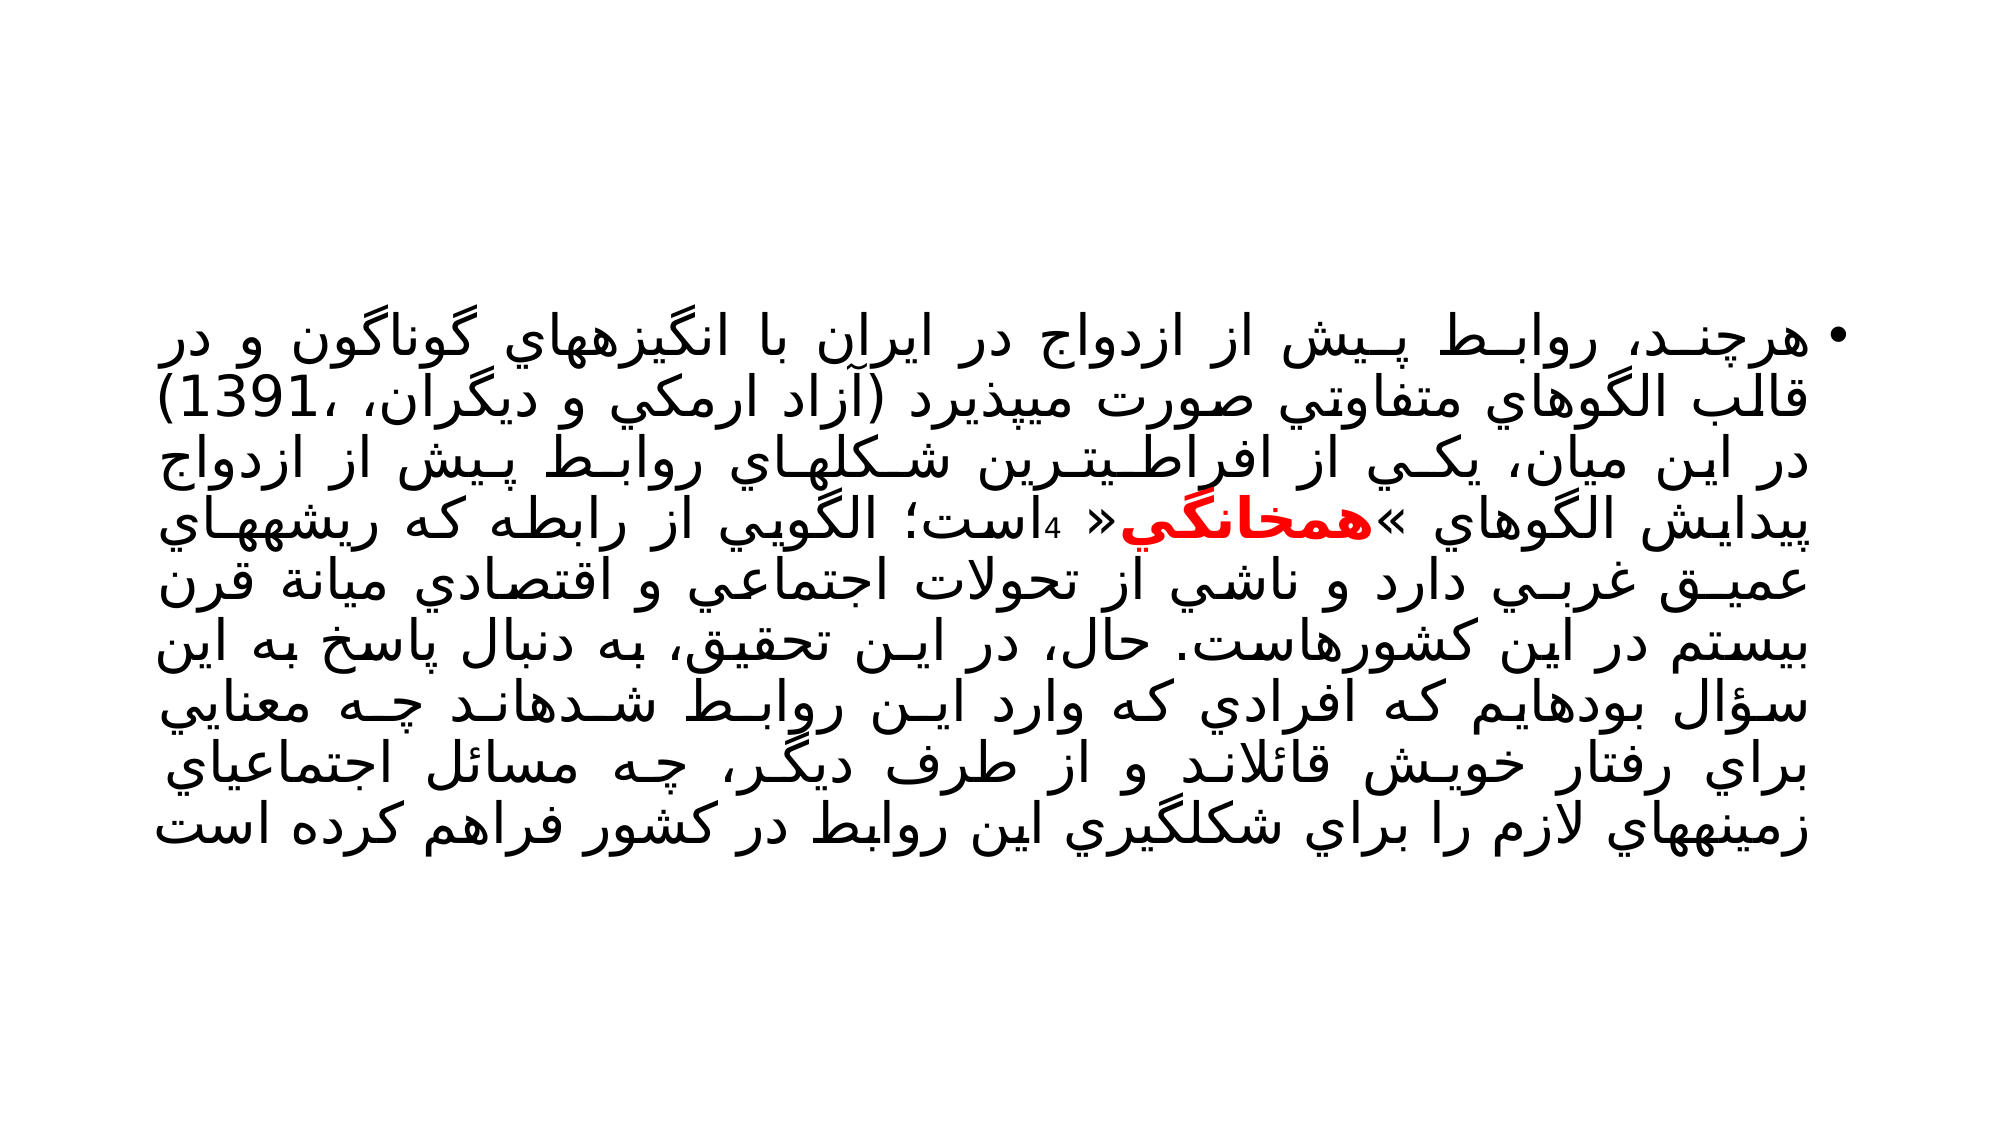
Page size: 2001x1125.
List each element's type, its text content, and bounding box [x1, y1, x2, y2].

list هرچنـد، روابـط پـيش از ازدواج در ايران با انگيزههاي گوناگون و در قالب الگوهاي متفاوتي صورت ميپذيرد (آزاد ارمكي و ديگران، ،1391) در اين ميان، يكـي از افراطـيتـرين شـكلهـاي روابـط پـيش از ازدواج پيدايش الگوهاي »همخانگي« 4است؛ الگويي از رابطه كه ريشههـاي عميـق غربـي دارد و ناشي از تحولات اجتماعي و اقتصادي ميانة قرن بيستم در اين كشورهاست. حال، در ايـن تحقيق، به دنبال پاسخ به اين سؤال بودهايم كه افرادي كه وارد ايـن روابـط شـدهانـد چـه معنايي براي رفتار خويش قائلاند و از طرف ديگر، چه مسائل اجتماعياي زمينههاي لازم را براي شكلگيري اين روابط در كشور فراهم كرده است [137, 299, 1863, 1014]
